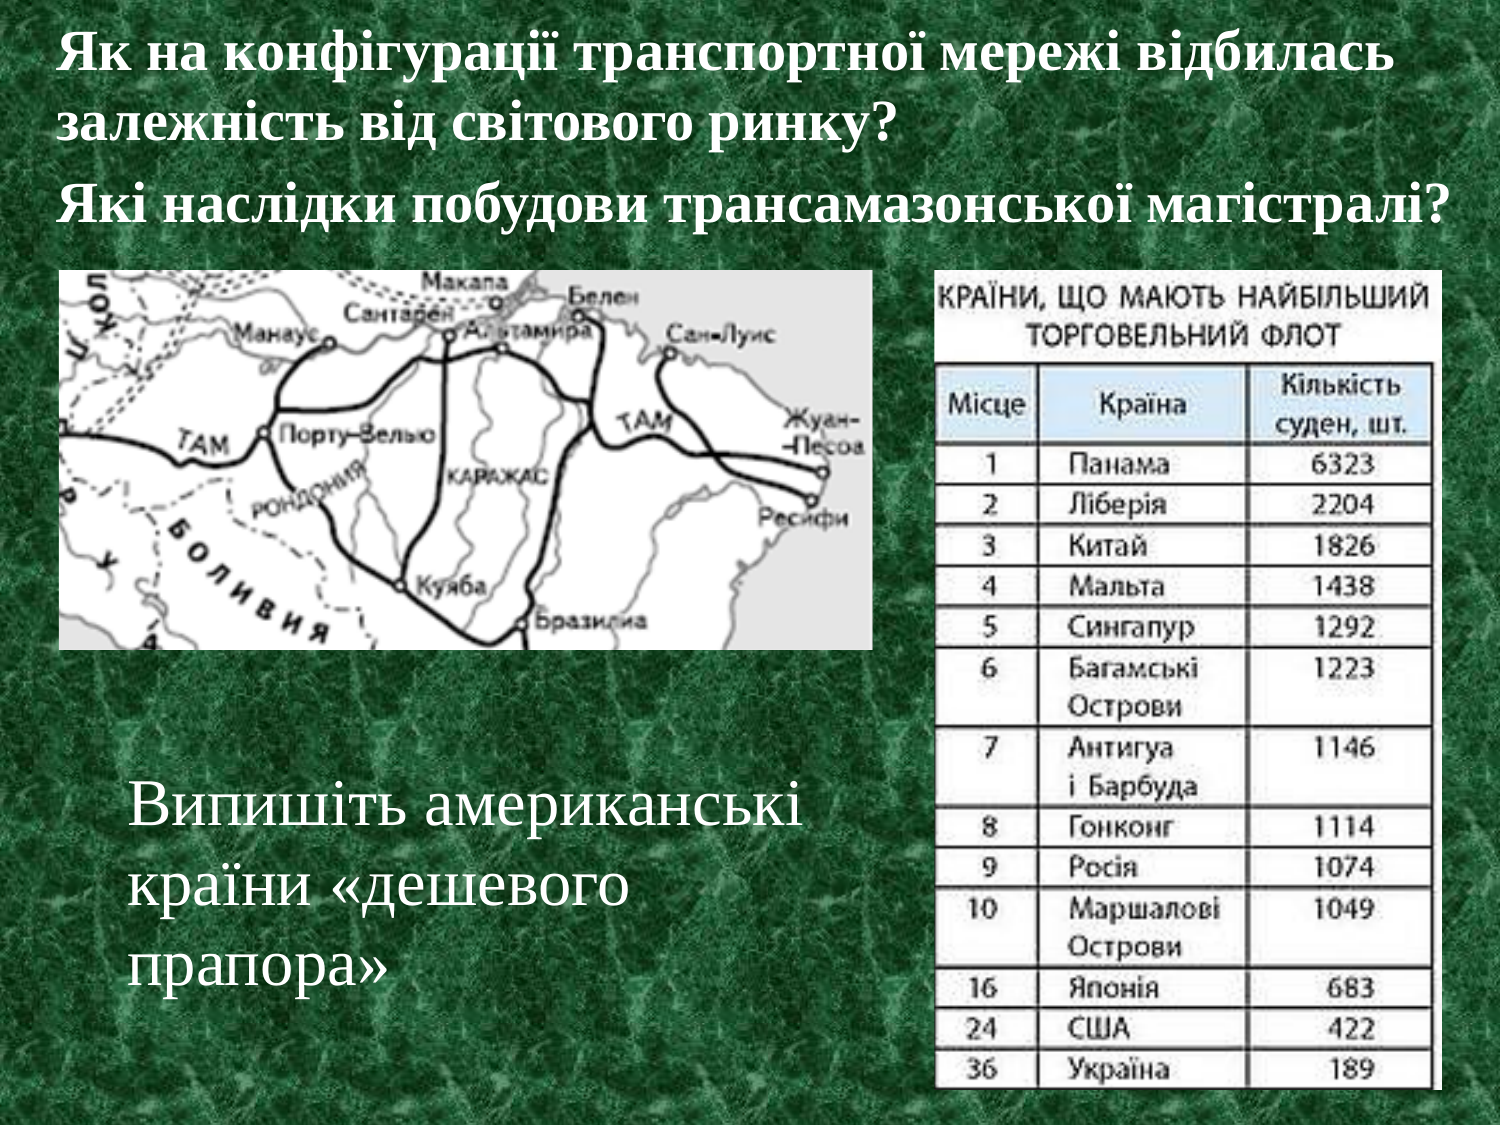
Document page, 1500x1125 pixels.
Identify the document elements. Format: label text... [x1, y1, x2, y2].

list Як на конфігурації транспортної мережі відбилась залежність від світового ринку? Які наслідки побудови трансамазонської магістралі? [41, 5, 1471, 329]
picture [0, 0, 1500, 1125]
text_box Випишіть американські країни «дешевого прапора» [112, 751, 869, 1035]
